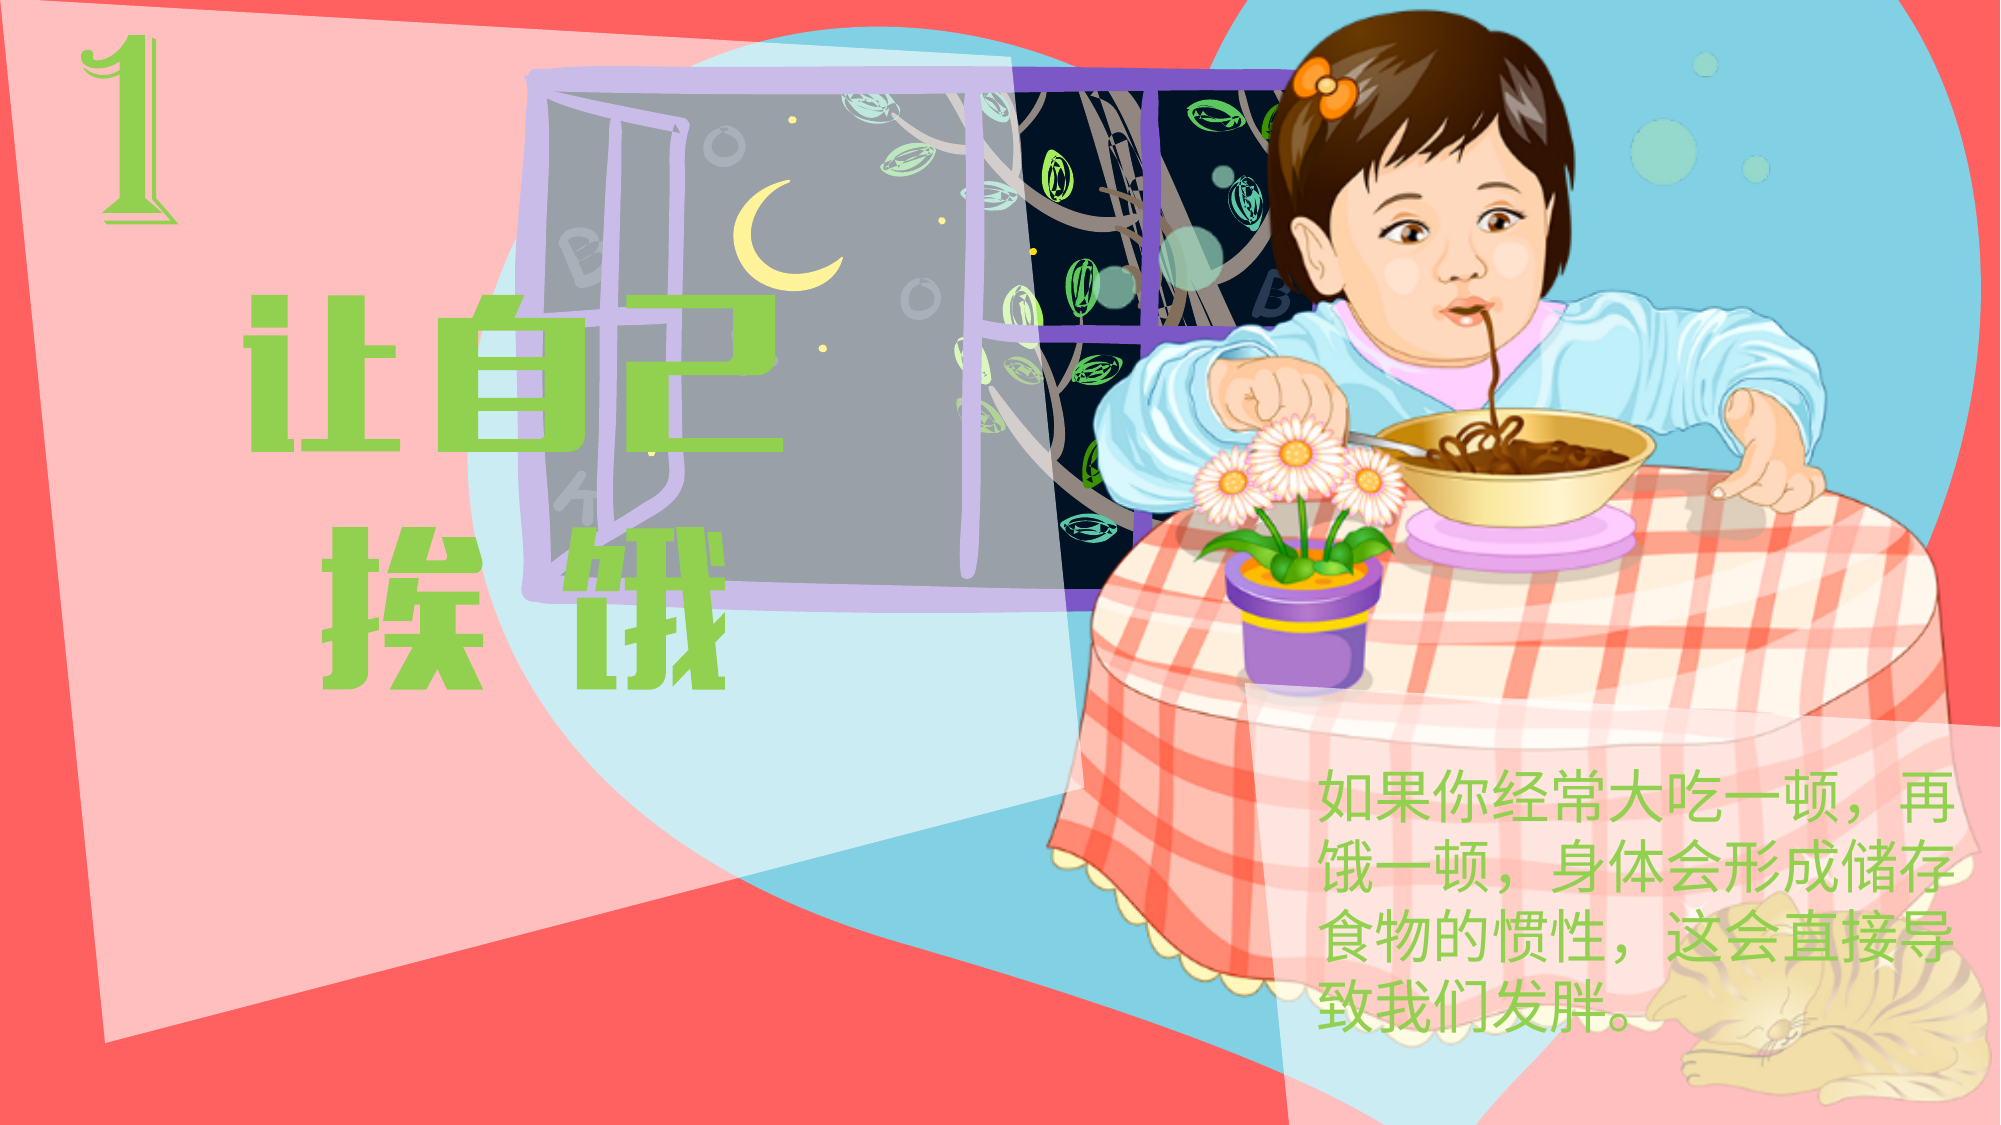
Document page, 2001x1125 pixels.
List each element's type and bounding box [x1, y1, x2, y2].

text_box [762, 26, 1045, 62]
text_box [381, 577, 485, 691]
text_box [320, 525, 380, 691]
text_box [740, 800, 1045, 987]
text_box [250, 294, 289, 329]
picture [515, 0, 1998, 1111]
text_box [242, 334, 295, 453]
text_box [1286, 725, 2000, 1125]
text_box [300, 294, 401, 452]
text_box [576, 613, 617, 690]
text_box [79, 34, 181, 226]
text_box [436, 293, 515, 453]
text_box [385, 525, 484, 575]
text_box [623, 613, 678, 691]
text_box [0, 0, 1045, 1045]
text_box [671, 613, 726, 691]
